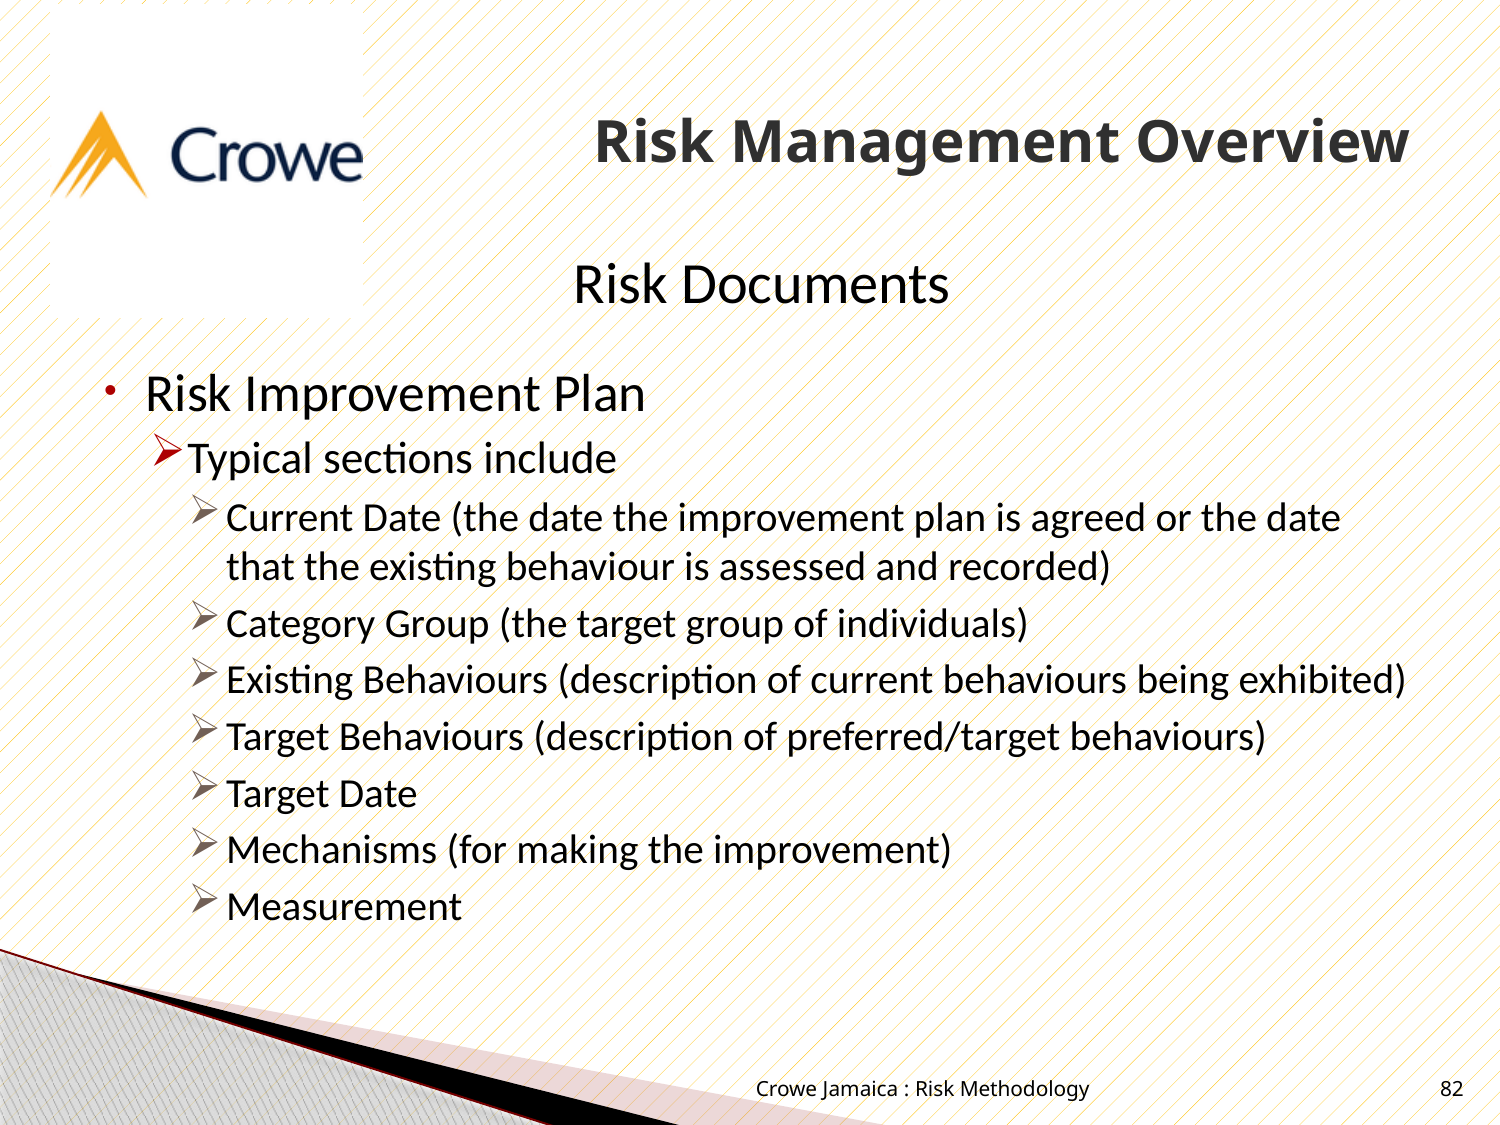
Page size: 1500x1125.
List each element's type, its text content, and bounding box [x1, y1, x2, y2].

list Risk Improvement Plan Typical sections include Current Date (the date the improvement plan is agreed or the date that the existing behaviour is assessed and recorded) Category Group (the target group of individuals) Existing Behaviours (description of current behaviours being exhibited) Target Behaviours (description of preferred/target behaviours) Target Date Mechanisms (for making the improvement) Measurement [71, 350, 1425, 986]
text_box Risk Documents [366, 237, 1425, 323]
slide_number 82 [1418, 1051, 1479, 1112]
picture [49, 4, 363, 318]
footer Crowe Jamaica : Risk Methodology [718, 1051, 1105, 1112]
title Risk Management Overview [368, 45, 1425, 233]
